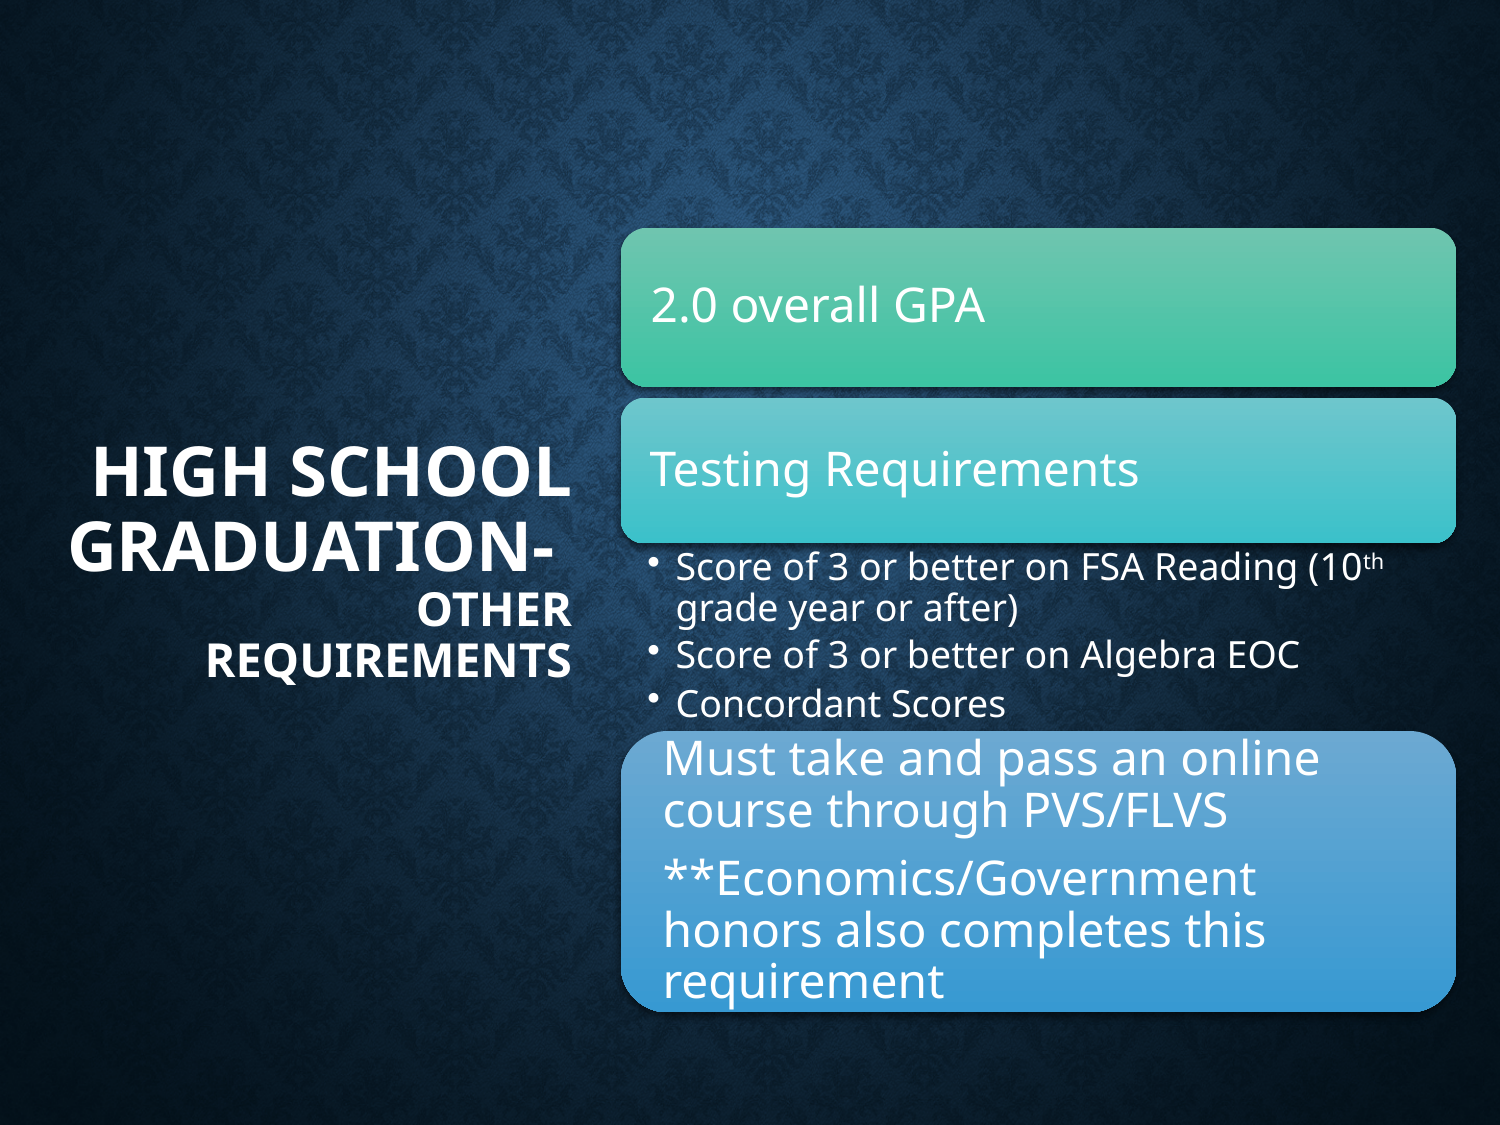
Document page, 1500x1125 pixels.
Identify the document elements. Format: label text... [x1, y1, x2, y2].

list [620, 149, 1457, 1091]
title High School Graduation- Other Requirements [43, 308, 588, 817]
